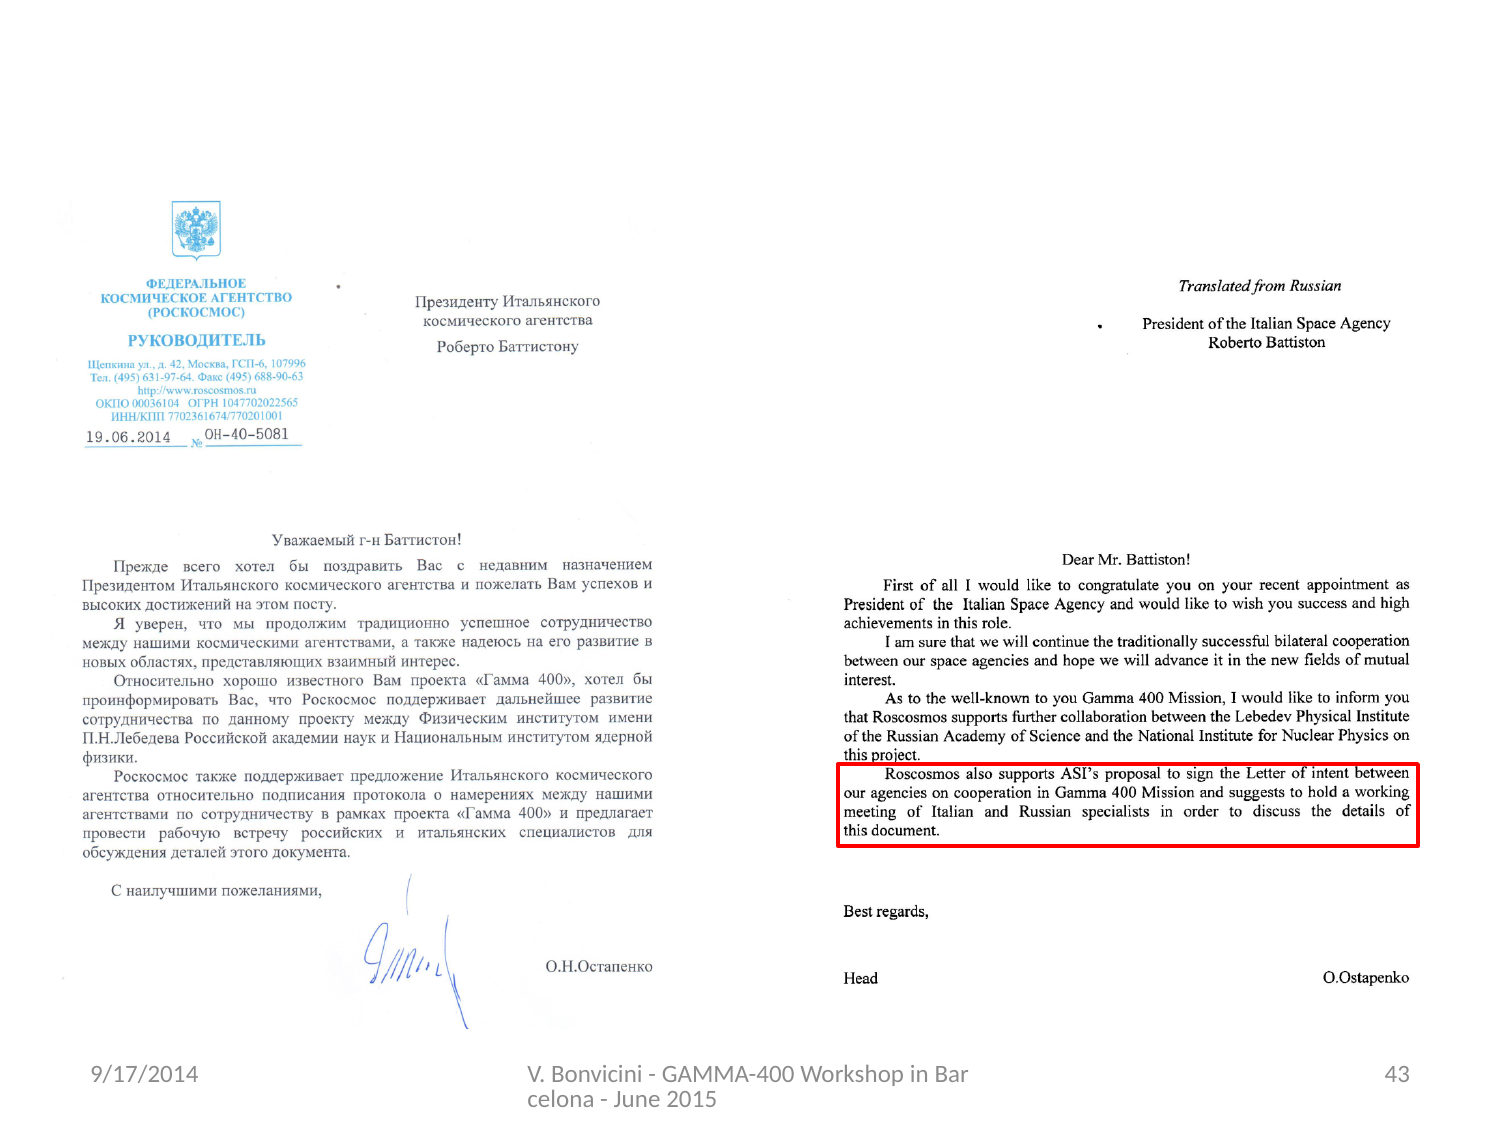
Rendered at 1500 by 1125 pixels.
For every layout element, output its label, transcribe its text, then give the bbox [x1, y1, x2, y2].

footer V. Bonvicini - GAMMA-400 Workshop in Barcelona - June 2015 [512, 1042, 988, 1103]
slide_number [75, 1042, 425, 1103]
picture [50, 198, 662, 1029]
slide_number 43 [1074, 1042, 1425, 1103]
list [781, 259, 1429, 1003]
